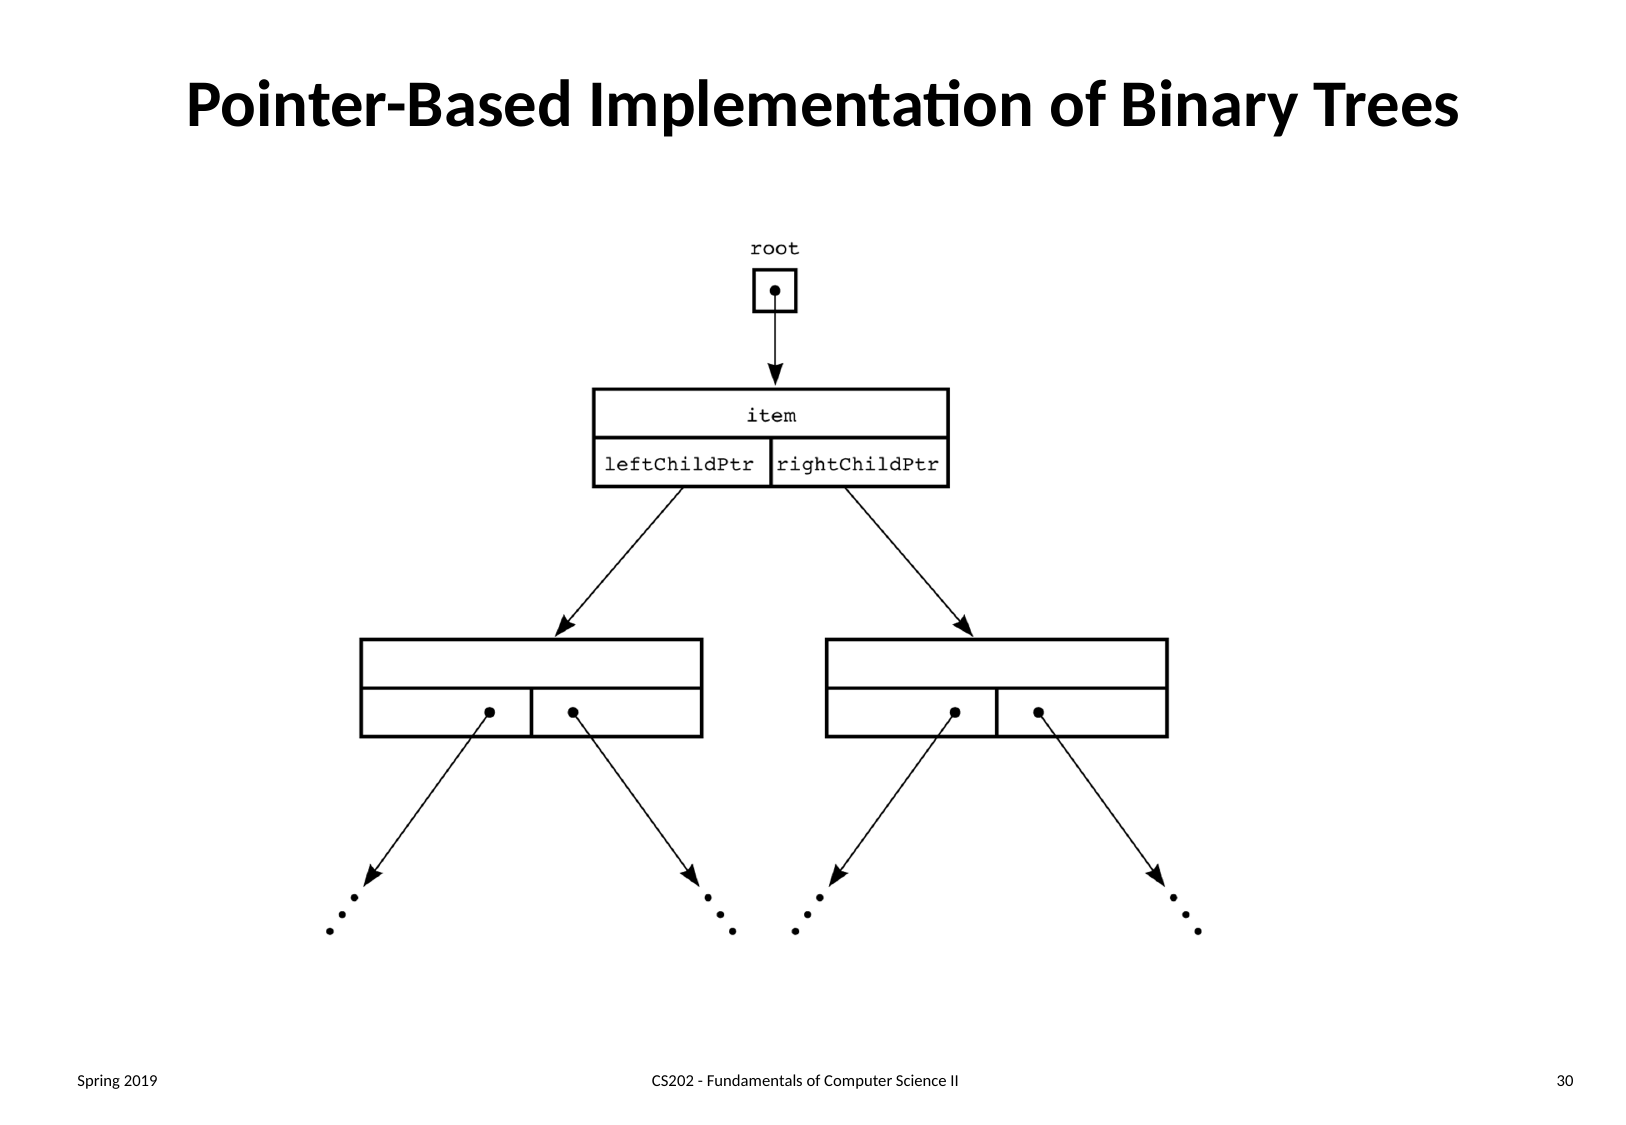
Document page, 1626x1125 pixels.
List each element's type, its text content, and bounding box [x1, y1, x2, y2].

picture [312, 237, 1213, 945]
slide_number 30 [1250, 1062, 1589, 1100]
footer CS202 - Fundamentals of Computer Science II [501, 1062, 1111, 1100]
slide_number Spring 2019 [62, 1062, 401, 1100]
title Pointer-Based Implementation of Binary Trees [62, 24, 1600, 175]
